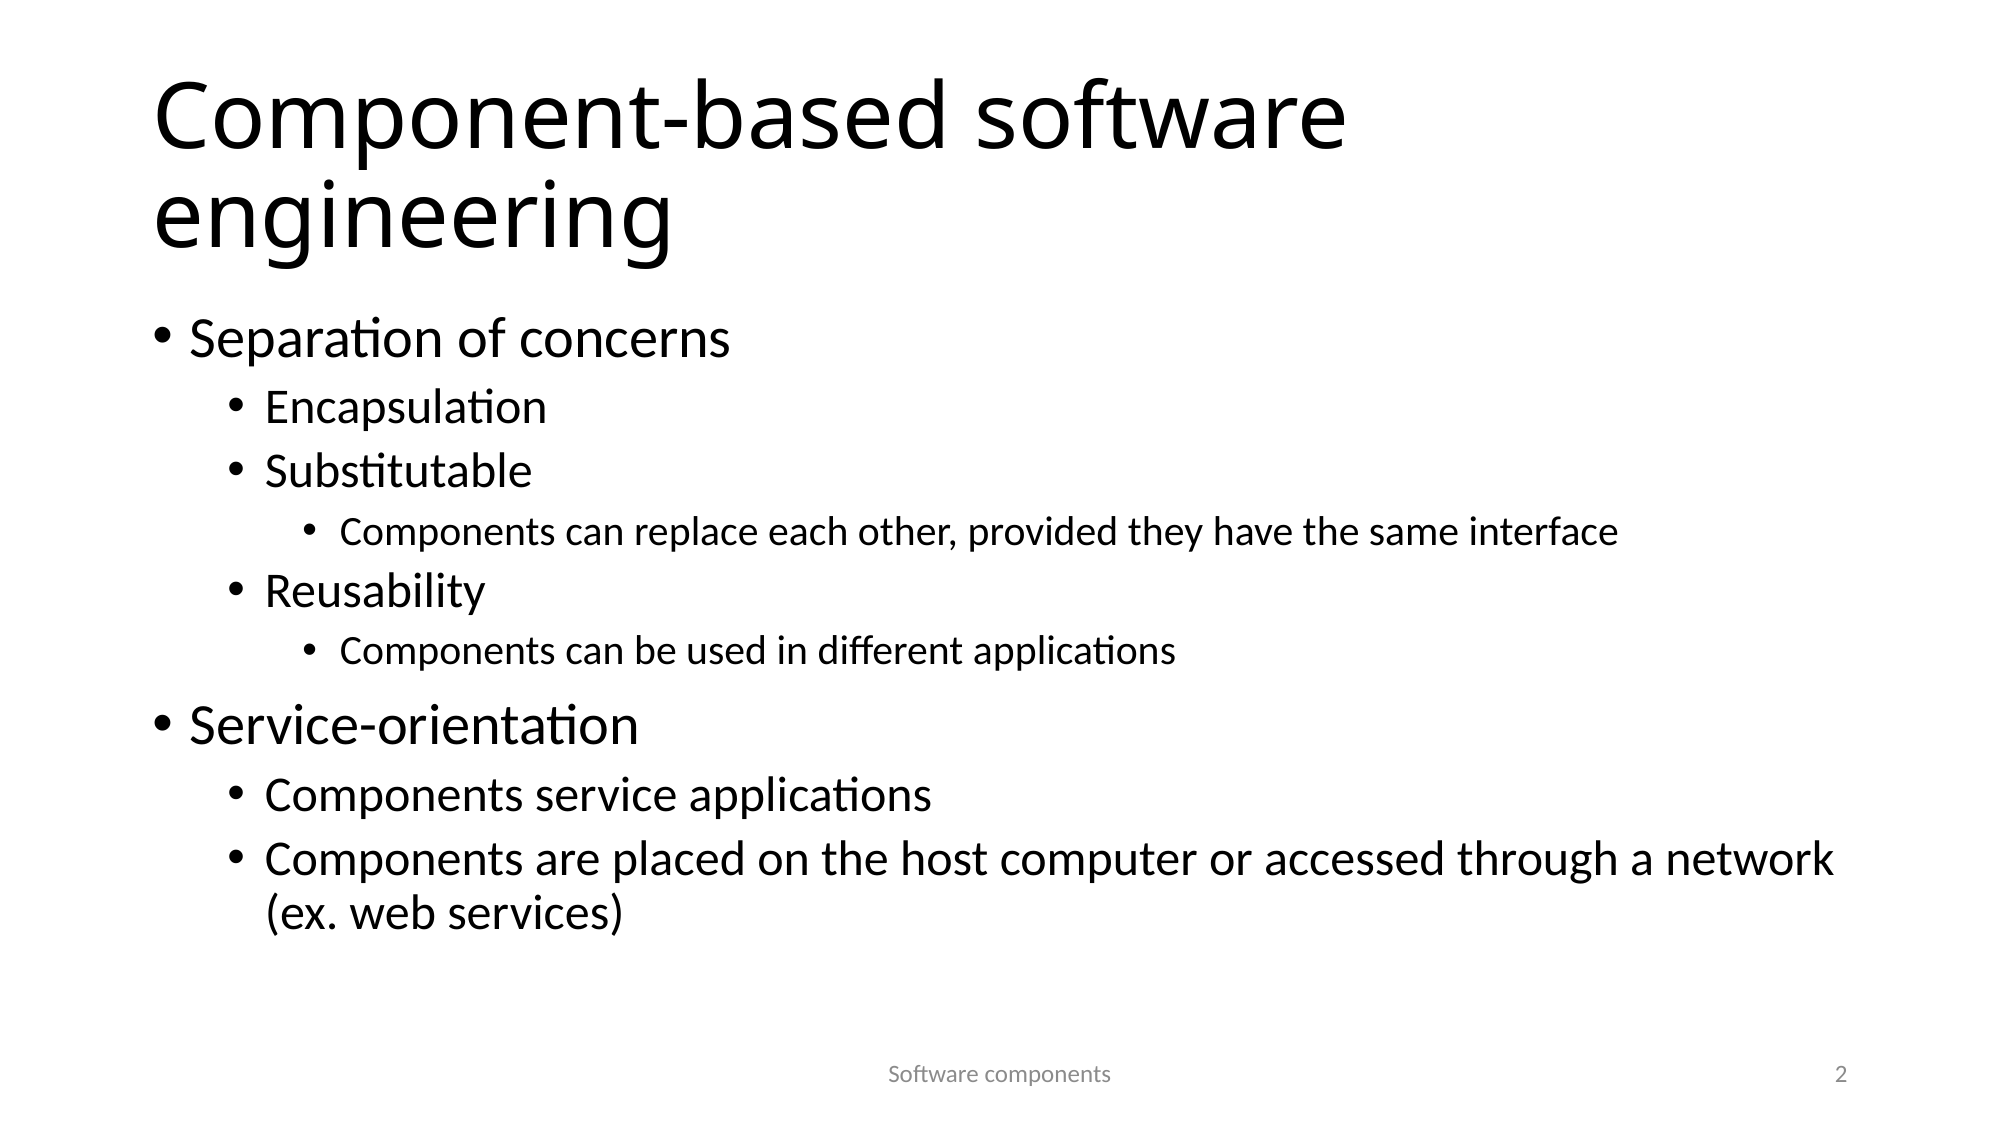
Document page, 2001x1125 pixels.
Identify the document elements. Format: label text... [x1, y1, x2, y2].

list Separation of concerns Encapsulation Substitutable Components can replace each other, provided they have the same interface Reusability Components can be used in different applications Service-orientation Components service applications Components are placed on the host computer or accessed through a network (ex. web services) [137, 299, 1863, 1014]
title Component-based software engineering [137, 59, 1863, 278]
slide_number 2 [1412, 1042, 1863, 1103]
footer Software components [662, 1042, 1338, 1103]
